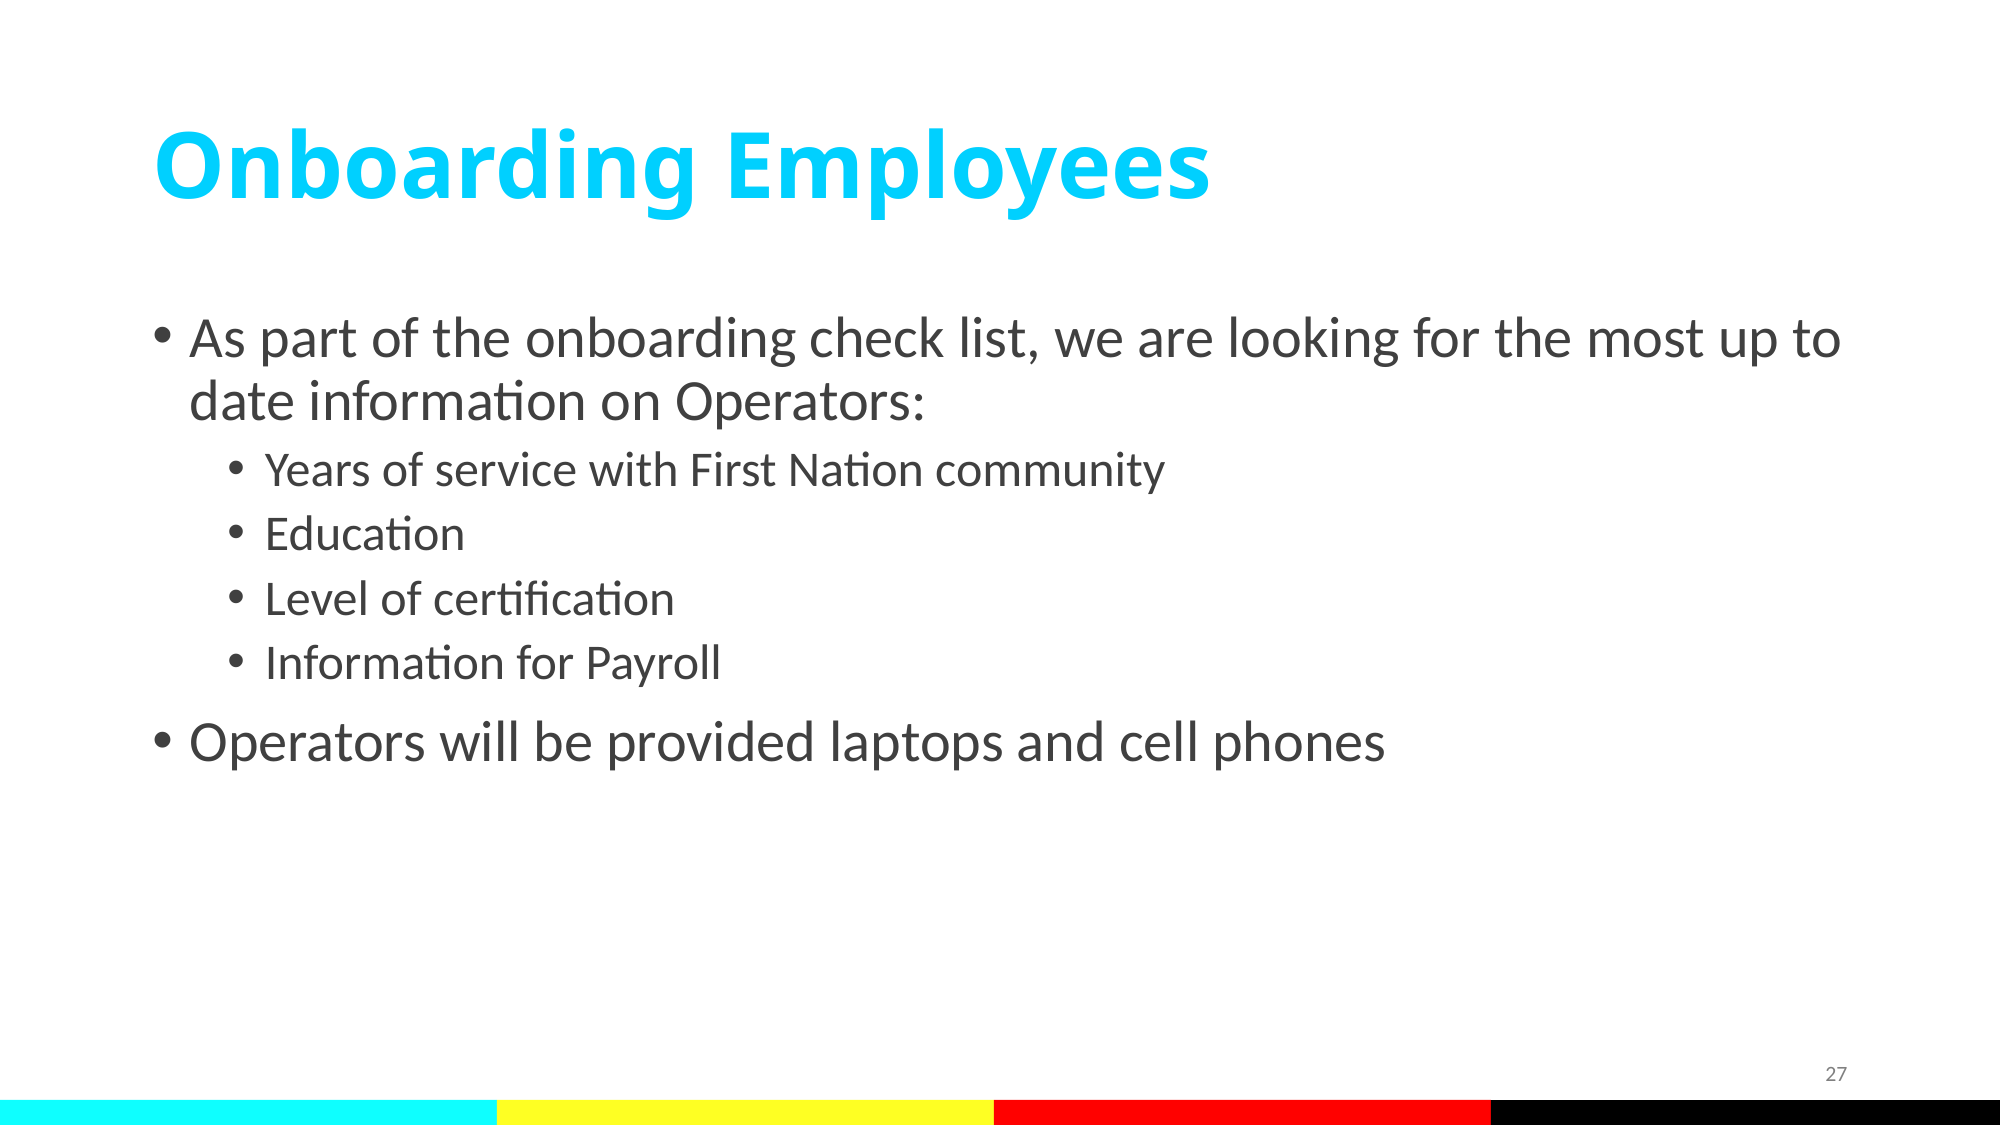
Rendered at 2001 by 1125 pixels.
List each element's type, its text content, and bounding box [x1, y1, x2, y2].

slide_number 27 [1412, 1042, 1863, 1103]
list As part of the onboarding check list, we are looking for the most up to date information on Operators: Years of service with First Nation community Education Level of certification Information for Payroll Operators will be provided laptops and cell phones [137, 299, 1863, 1014]
title Onboarding Employees [137, 59, 1863, 278]
